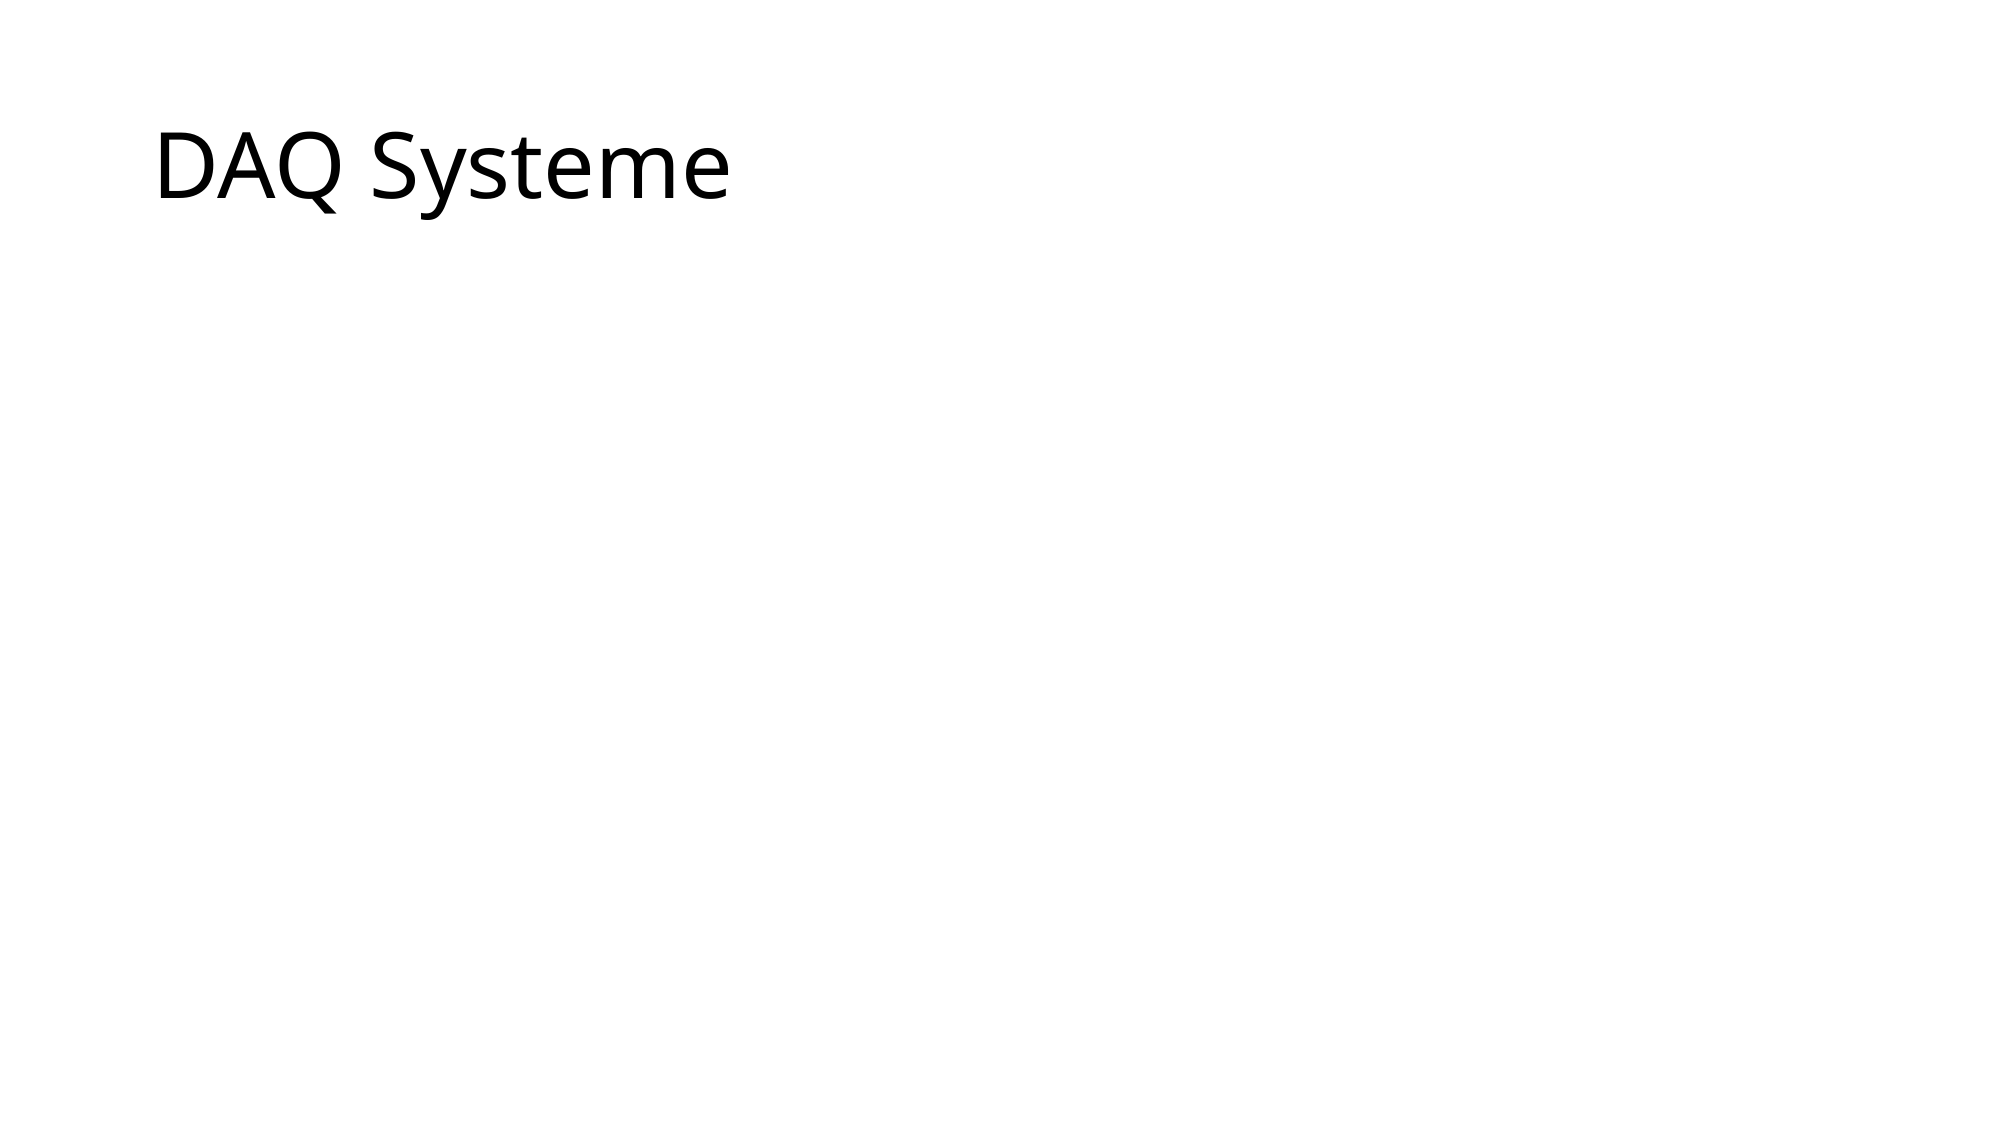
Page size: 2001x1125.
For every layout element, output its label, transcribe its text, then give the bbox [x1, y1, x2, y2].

title DAQ Systeme [137, 59, 1863, 278]
